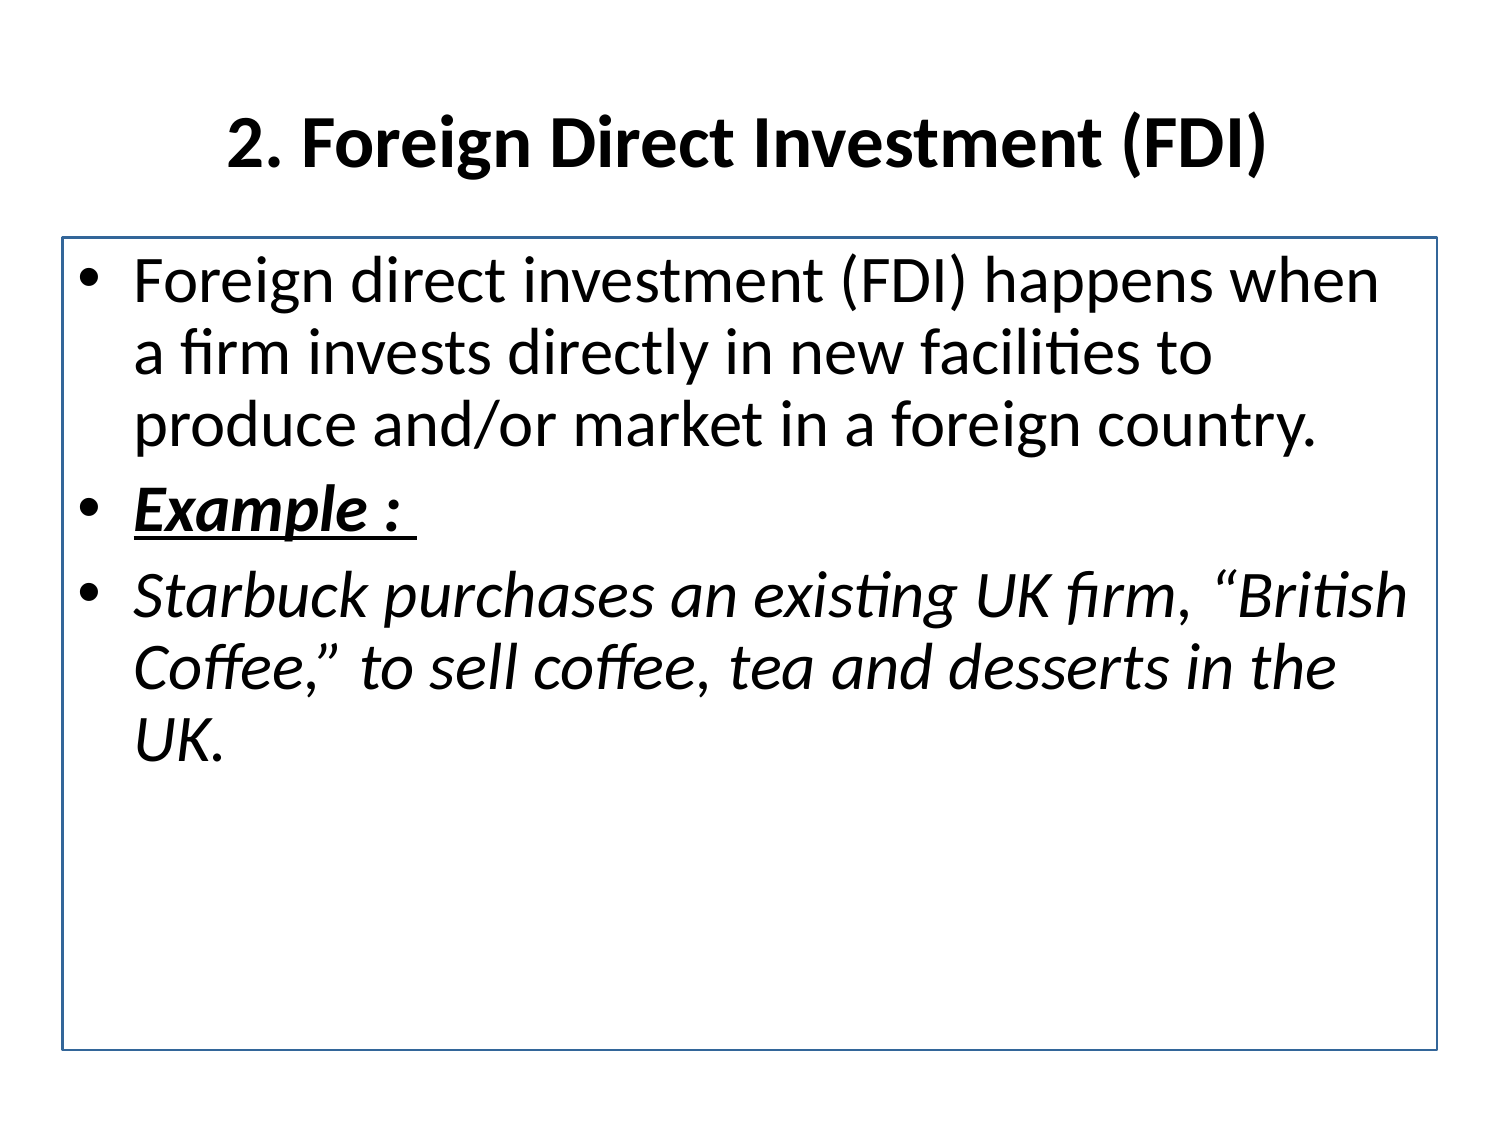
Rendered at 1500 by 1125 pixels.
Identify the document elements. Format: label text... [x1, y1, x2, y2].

title 2. Foreign Direct Investment (FDI) [75, 75, 1438, 200]
list Foreign direct investment (FDI) happens when a firm invests directly in new facilities to produce and/or market in a foreign country. Example : Starbuck purchases an existing UK firm, “British Coffee,” to sell coffee, tea and desserts in the UK. [62, 237, 1438, 1050]
